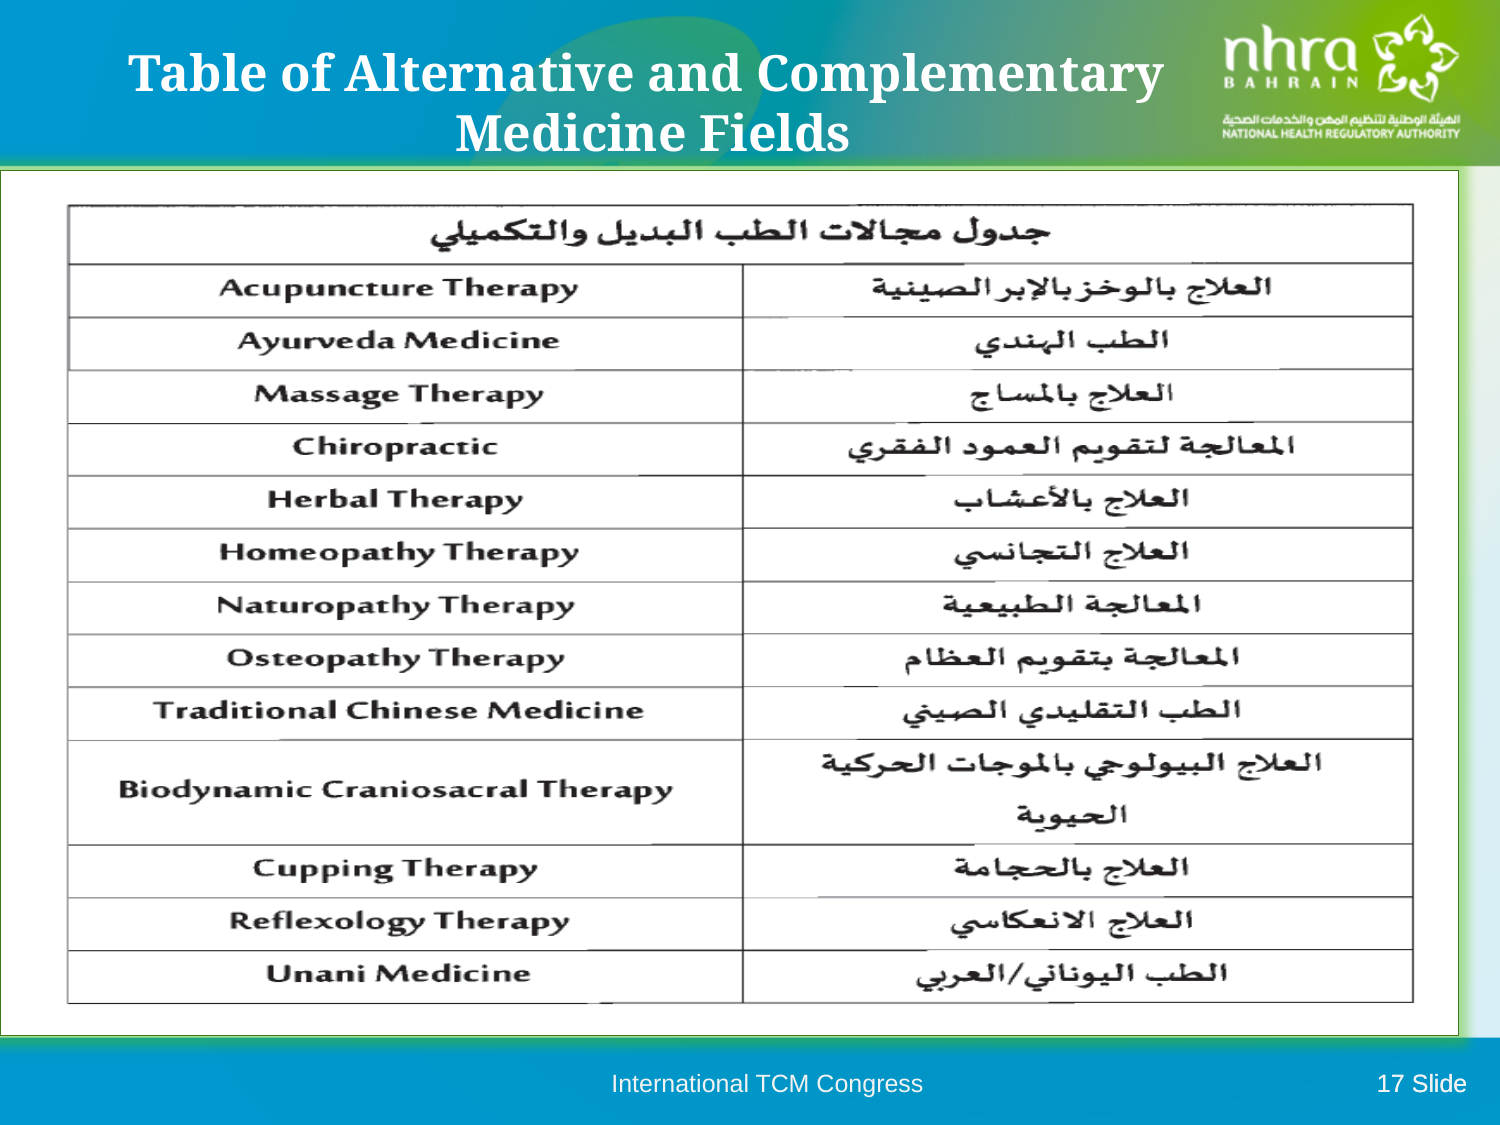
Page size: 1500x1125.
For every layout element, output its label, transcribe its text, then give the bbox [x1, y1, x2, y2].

text_box Table of Alternative and Complementary Medicine Fields [0, 34, 1294, 169]
picture [588, 0, 1500, 1040]
picture [0, 170, 1459, 1036]
